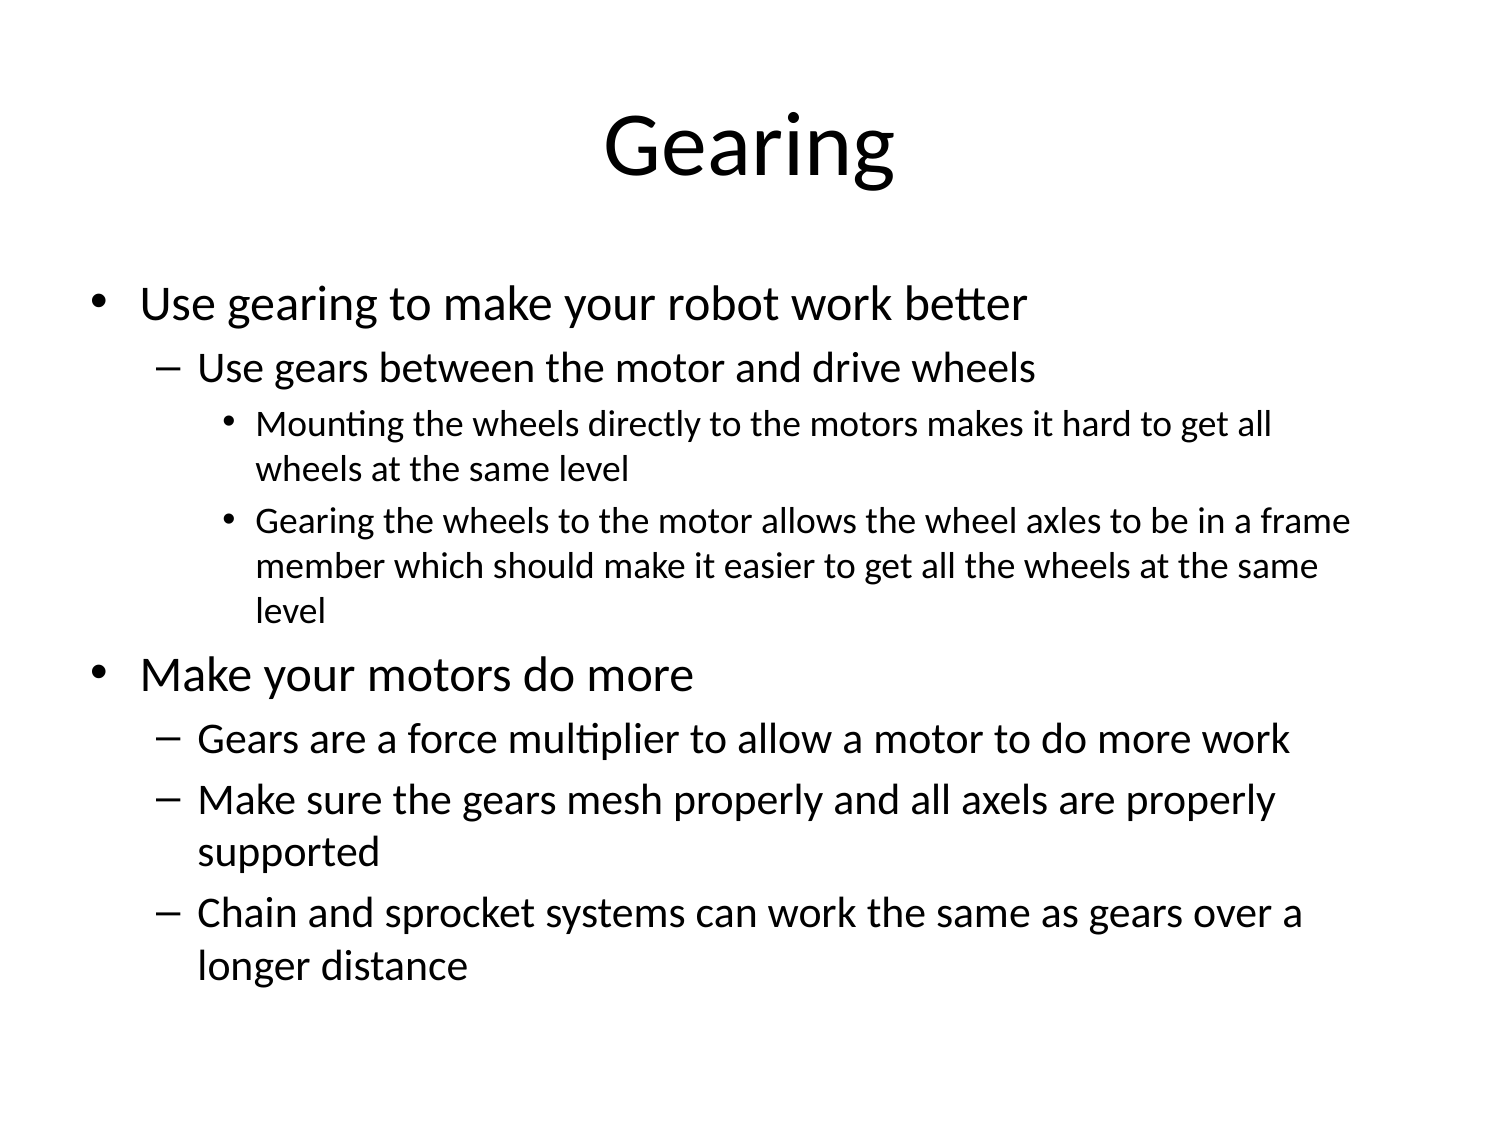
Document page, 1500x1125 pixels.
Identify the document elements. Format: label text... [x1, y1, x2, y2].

list Use gearing to make your robot work better Use gears between the motor and drive wheels Mounting the wheels directly to the motors makes it hard to get all wheels at the same level Gearing the wheels to the motor allows the wheel axles to be in a frame member which should make it easier to get all the wheels at the same level Make your motors do more Gears are a force multiplier to allow a motor to do more work Make sure the gears mesh properly and all axels are properly supported Chain and sprocket systems can work the same as gears over a longer distance [75, 262, 1388, 1005]
title Gearing [75, 45, 1425, 233]
